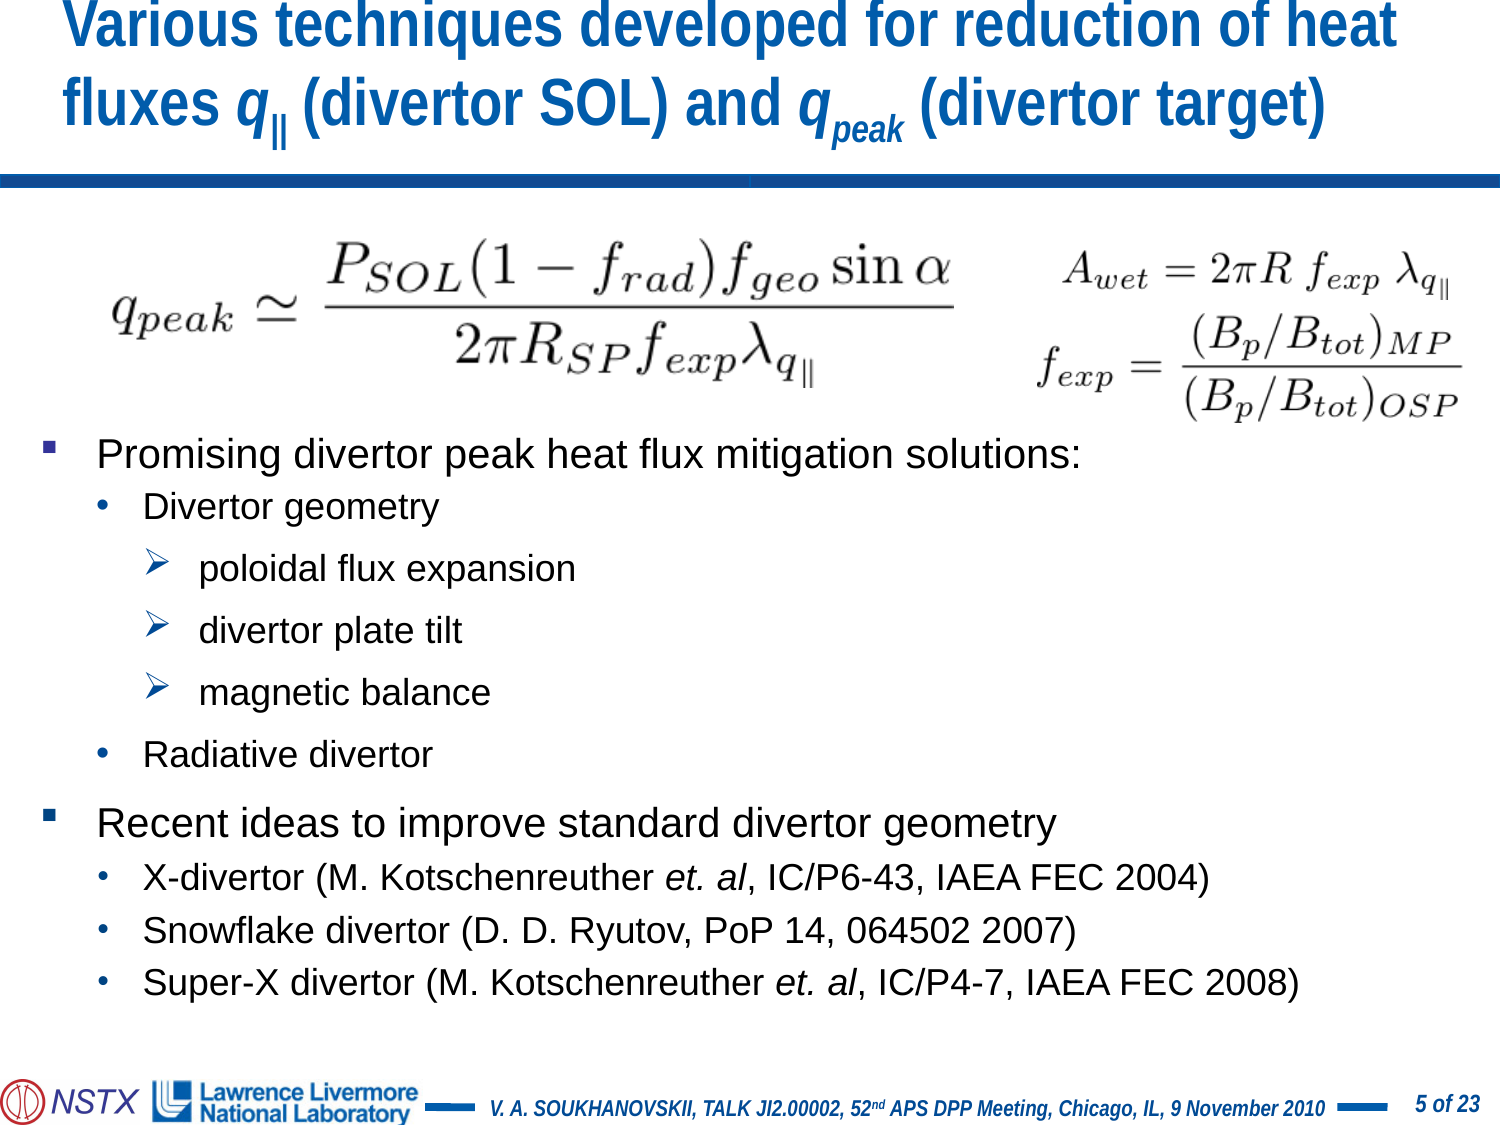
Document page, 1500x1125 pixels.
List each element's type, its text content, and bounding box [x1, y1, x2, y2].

picture [1062, 249, 1449, 301]
picture [1037, 312, 1463, 424]
list Promising divertor peak heat flux mitigation solutions: Divertor geometry poloidal flux expansion divertor plate tilt magnetic balance Radiative divertor Recent ideas to improve standard divertor geometry X-divertor (M. Kotschenreuther et. al, IC/P6-43, IAEA FEC 2004) Snowflake divertor (D. D. Ryutov, PoP 14, 064502 2007) Super-X divertor (M. Kotschenreuther et. al, IC/P4-7, IAEA FEC 2008) [24, 424, 1451, 1063]
title Various techniques developed for reduction of heat fluxes q|| (divertor SOL) and qpeak (divertor target) [62, 24, 1463, 159]
picture [150, 1079, 425, 1125]
picture [0, 1079, 140, 1125]
picture [112, 237, 954, 388]
